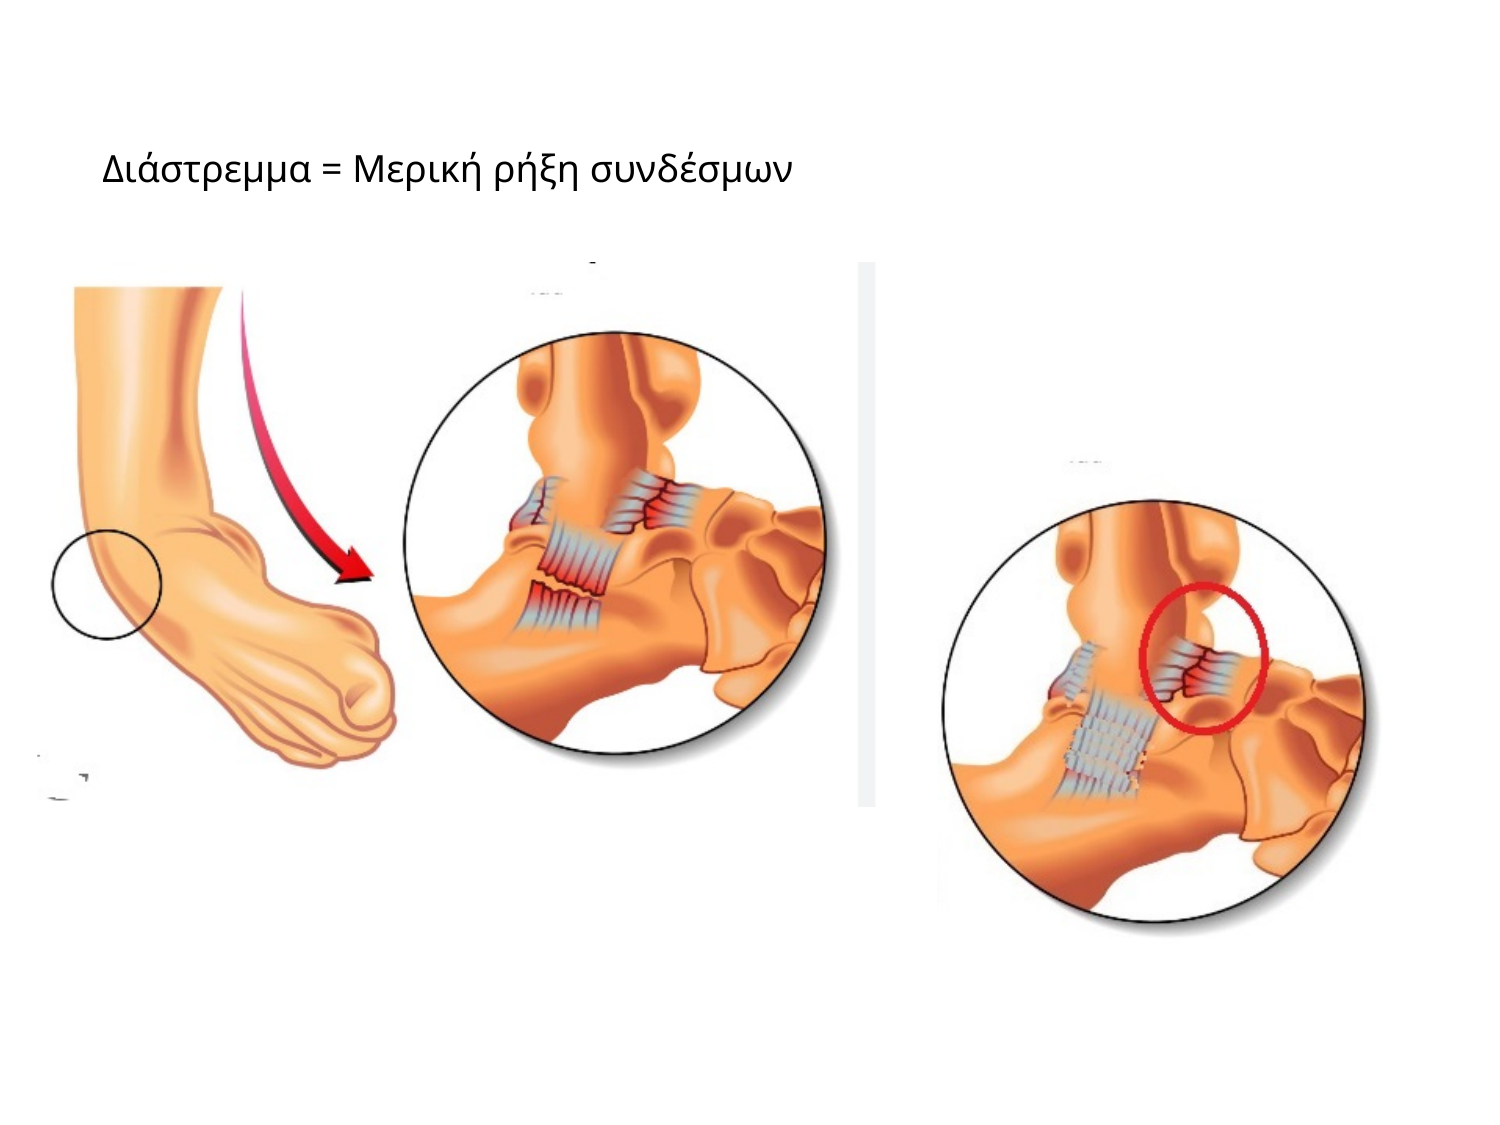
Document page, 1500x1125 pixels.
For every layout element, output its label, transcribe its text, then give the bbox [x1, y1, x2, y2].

text_box Διάστρεμμα = Μερική ρήξη συνδέσμων [87, 137, 1250, 198]
picture [937, 449, 1382, 994]
picture [37, 262, 885, 807]
